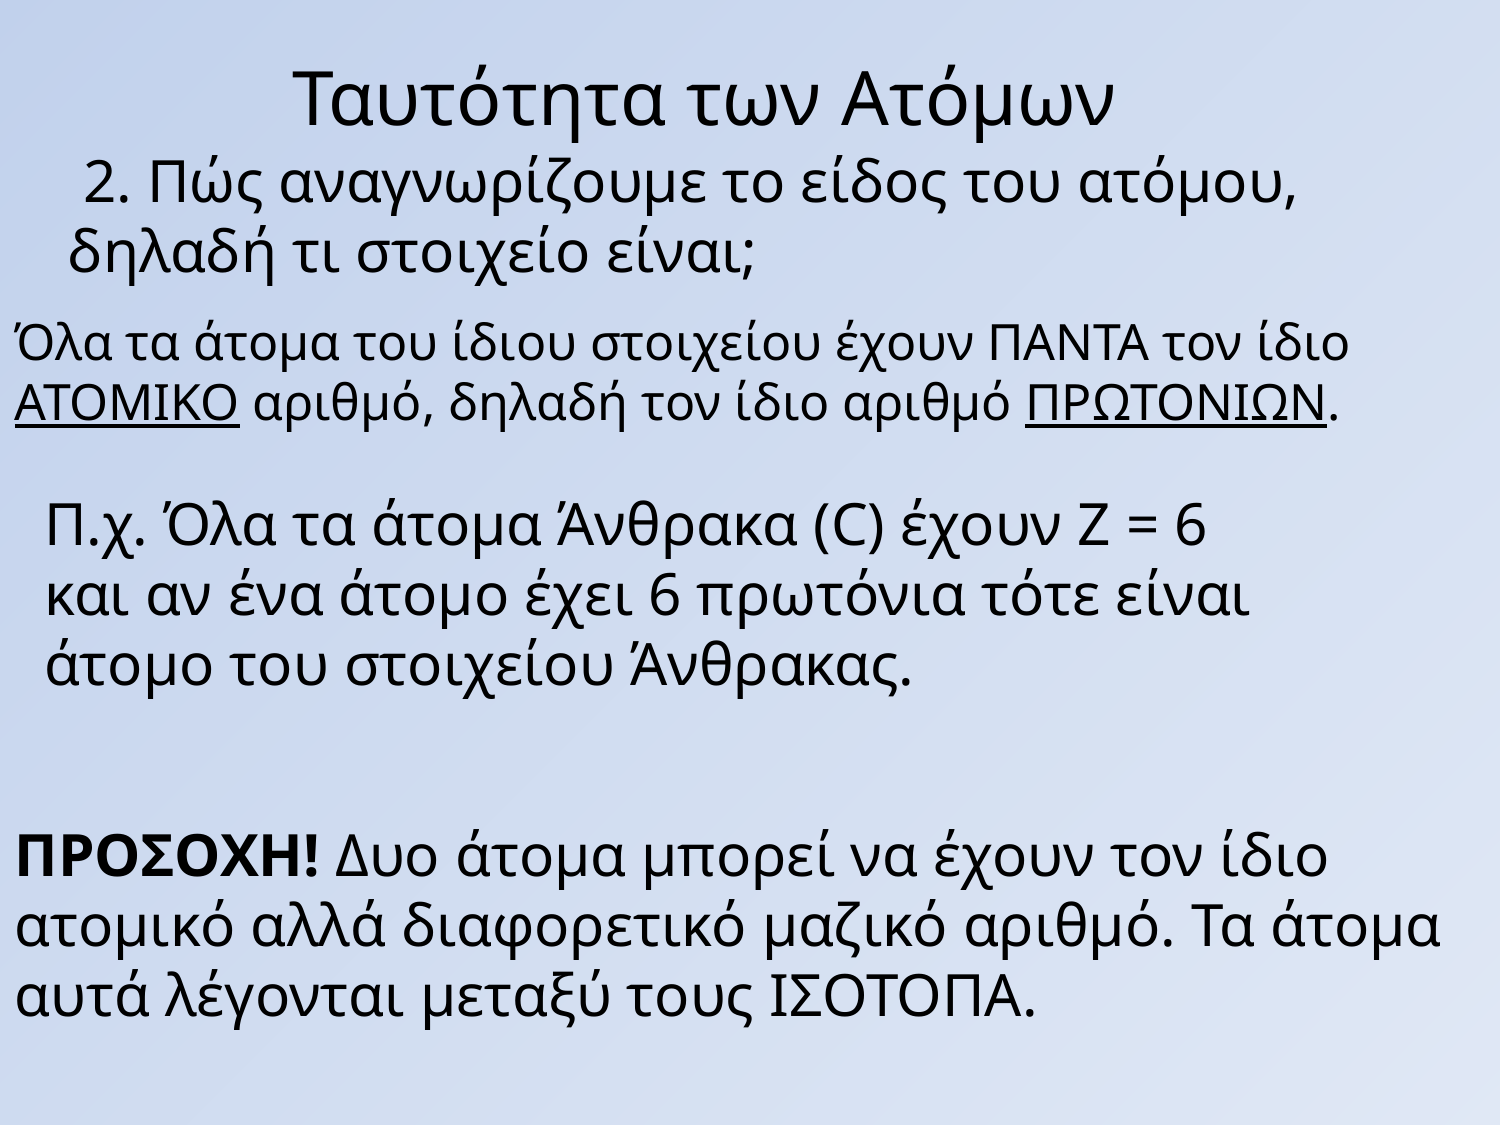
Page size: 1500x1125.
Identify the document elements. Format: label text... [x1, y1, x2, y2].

text_box 2. Πώς αναγνωρίζουμε το είδος του ατόμου, δηλαδή τι στοιχείο είναι; [53, 137, 1471, 292]
text_box Π.χ. Όλα τα άτομα Άνθρακα (C) έχουν Z = 6 και αν ένα άτομο έχει 6 πρωτόνια τότε είναι άτομο του στοιχείου Άνθρακας. [29, 479, 1447, 705]
text_box Ταυτότητα των Ατόμων [277, 42, 1435, 137]
text_box Όλα τα άτομα του ίδιου στοιχείου έχουν ΠΑΝΤΑ τον ίδιο ΑΤΟΜΙΚΟ αριθμό, δηλαδή τον ίδιο αριθμό ΠΡΩΤΟΝΙΩΝ. [0, 302, 1500, 438]
text_box ΠΡΟΣΟΧΗ! Δυο άτομα μπορεί να έχουν τον ίδιο ατομικό αλλά διαφορετικό μαζικό αριθμό. Τα άτομα αυτά λέγονται μεταξύ τους ΙΣΟΤΟΠΑ. [0, 810, 1500, 1036]
